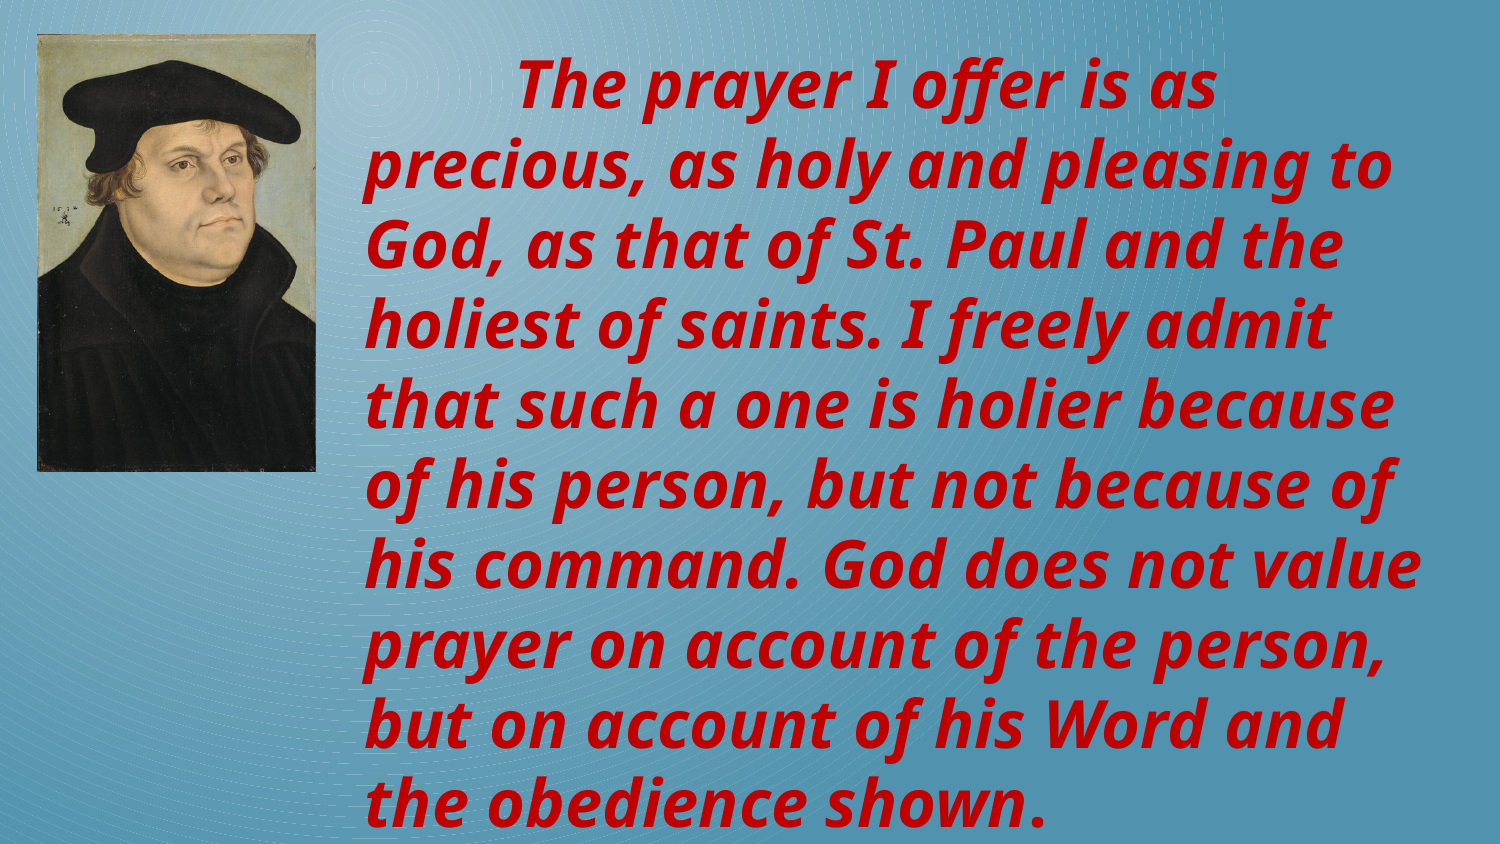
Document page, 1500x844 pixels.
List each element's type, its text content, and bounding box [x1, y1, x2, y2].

text_box The prayer I offer is as precious, as holy and pleasing to God, as that of St. Paul and the holiest of saints. I freely admit that such a one is holier because of his person, but not because of his command. God does not value prayer on account of the person, but on account of his Word and the obedience shown. [350, 34, 1465, 844]
picture [37, 34, 316, 472]
